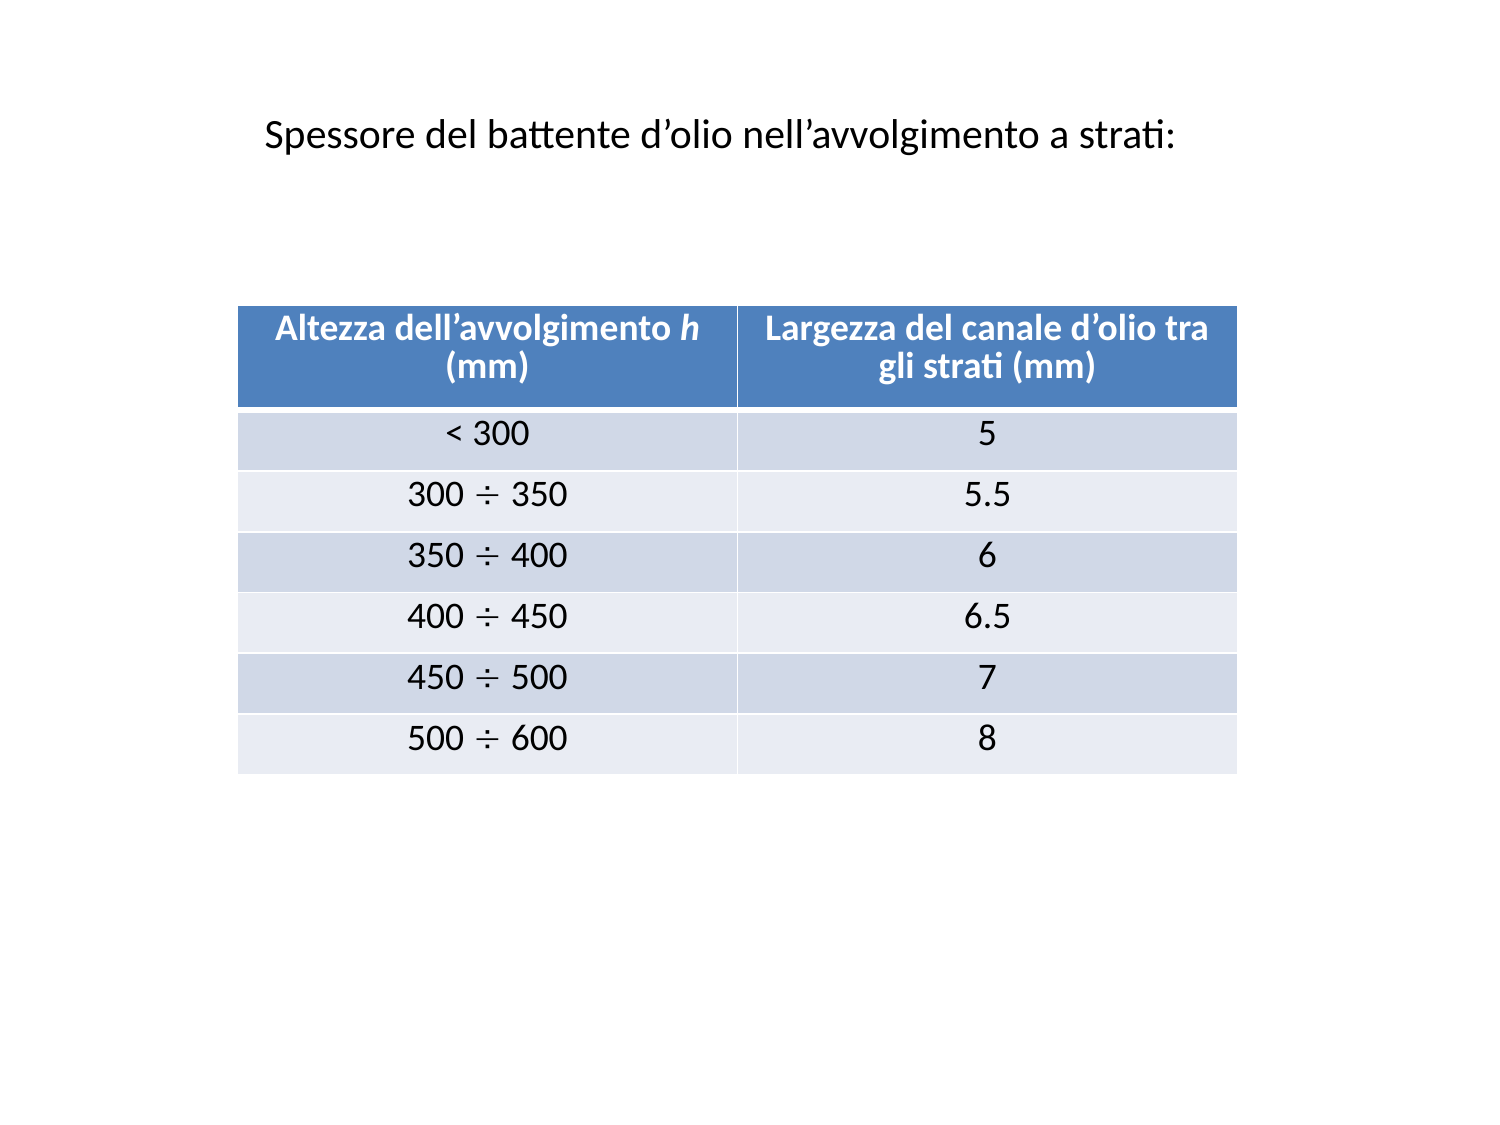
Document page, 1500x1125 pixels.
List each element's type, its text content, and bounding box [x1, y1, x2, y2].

table_cell < 300 [238, 413, 737, 470]
table_cell 500  600 [238, 715, 737, 774]
table_cell 5 [738, 413, 1237, 470]
table_cell 8 [738, 715, 1237, 774]
table_cell 6 [738, 533, 1237, 592]
table_cell 300  350 [238, 472, 737, 531]
text_box Spessore del battente d’olio nell’avvolgimento a strati: [249, 99, 1213, 165]
table_cell 350  400 [238, 533, 737, 592]
table_cell 7 [738, 654, 1237, 713]
table_header Largezza del canale d’olio tra gli strati (mm) [738, 306, 1237, 407]
table_cell 450  500 [238, 654, 737, 713]
table_header Altezza dell’avvolgimento h (mm) [238, 306, 737, 407]
table_cell 6.5 [738, 593, 1237, 652]
table_cell 400  450 [238, 593, 737, 652]
table_cell 5.5 [738, 472, 1237, 531]
